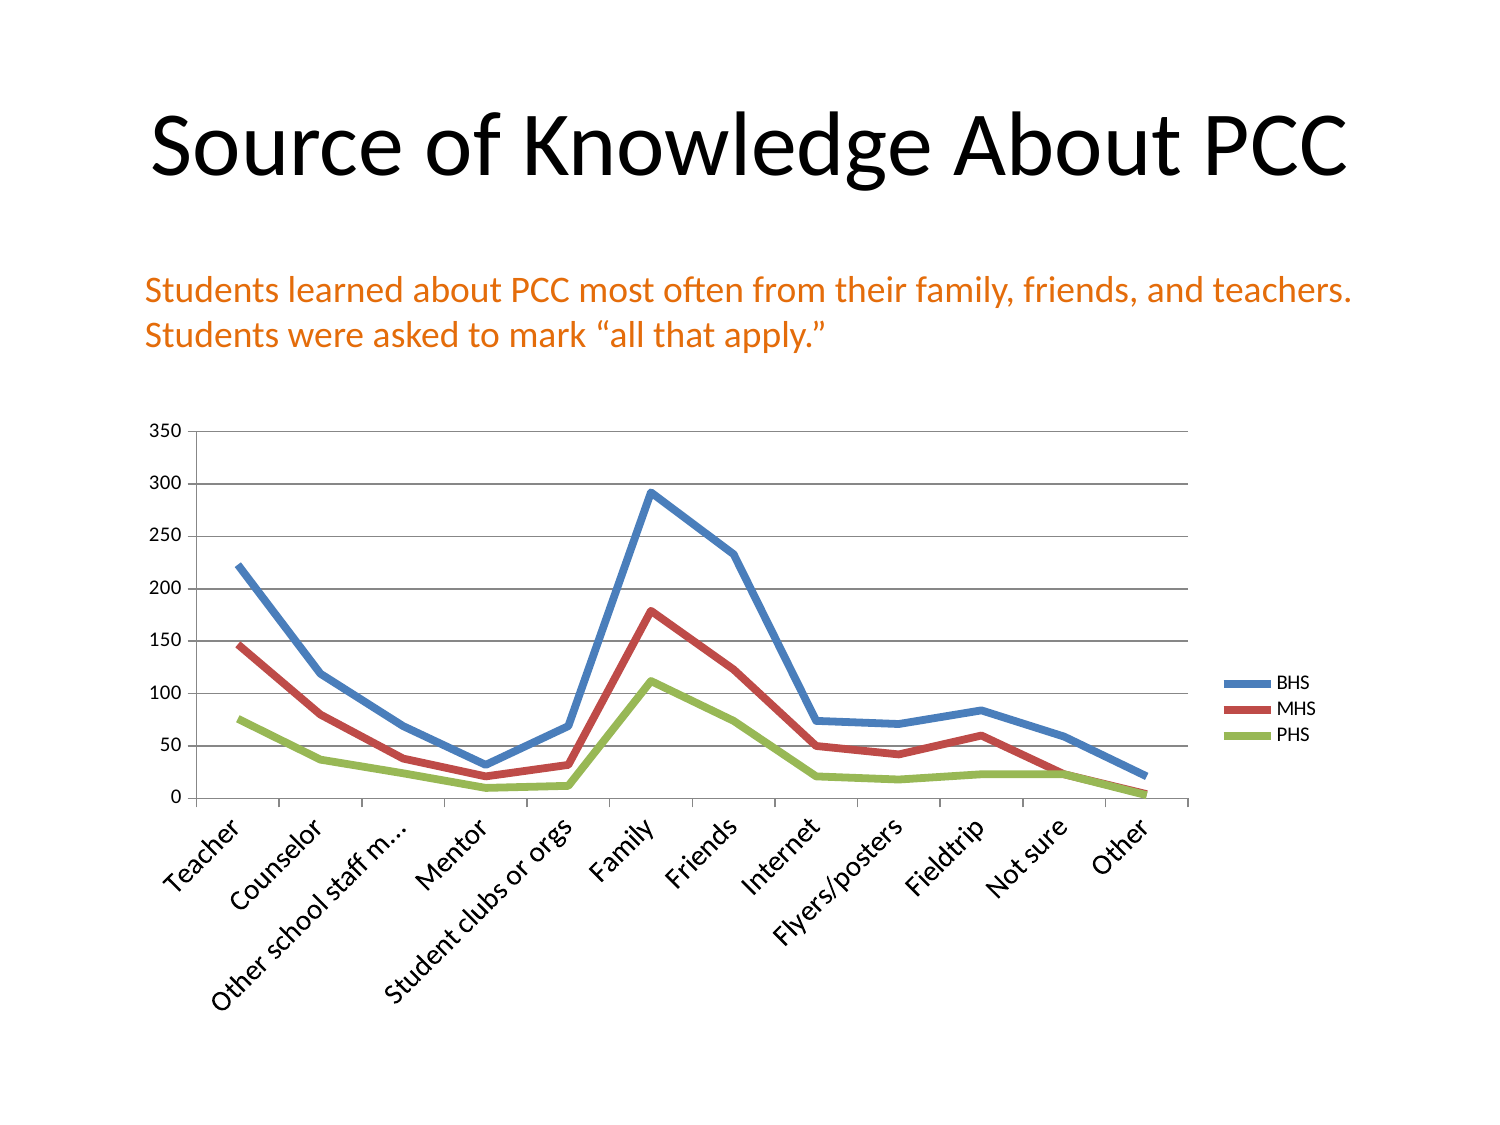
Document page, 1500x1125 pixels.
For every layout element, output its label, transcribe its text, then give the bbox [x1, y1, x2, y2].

title Source of Knowledge About PCC [75, 45, 1425, 233]
chart [132, 402, 1336, 1021]
text_box Students learned about PCC most often from their family, friends, and teachers. Students were asked to mark “all that apply.” [130, 257, 1383, 362]
